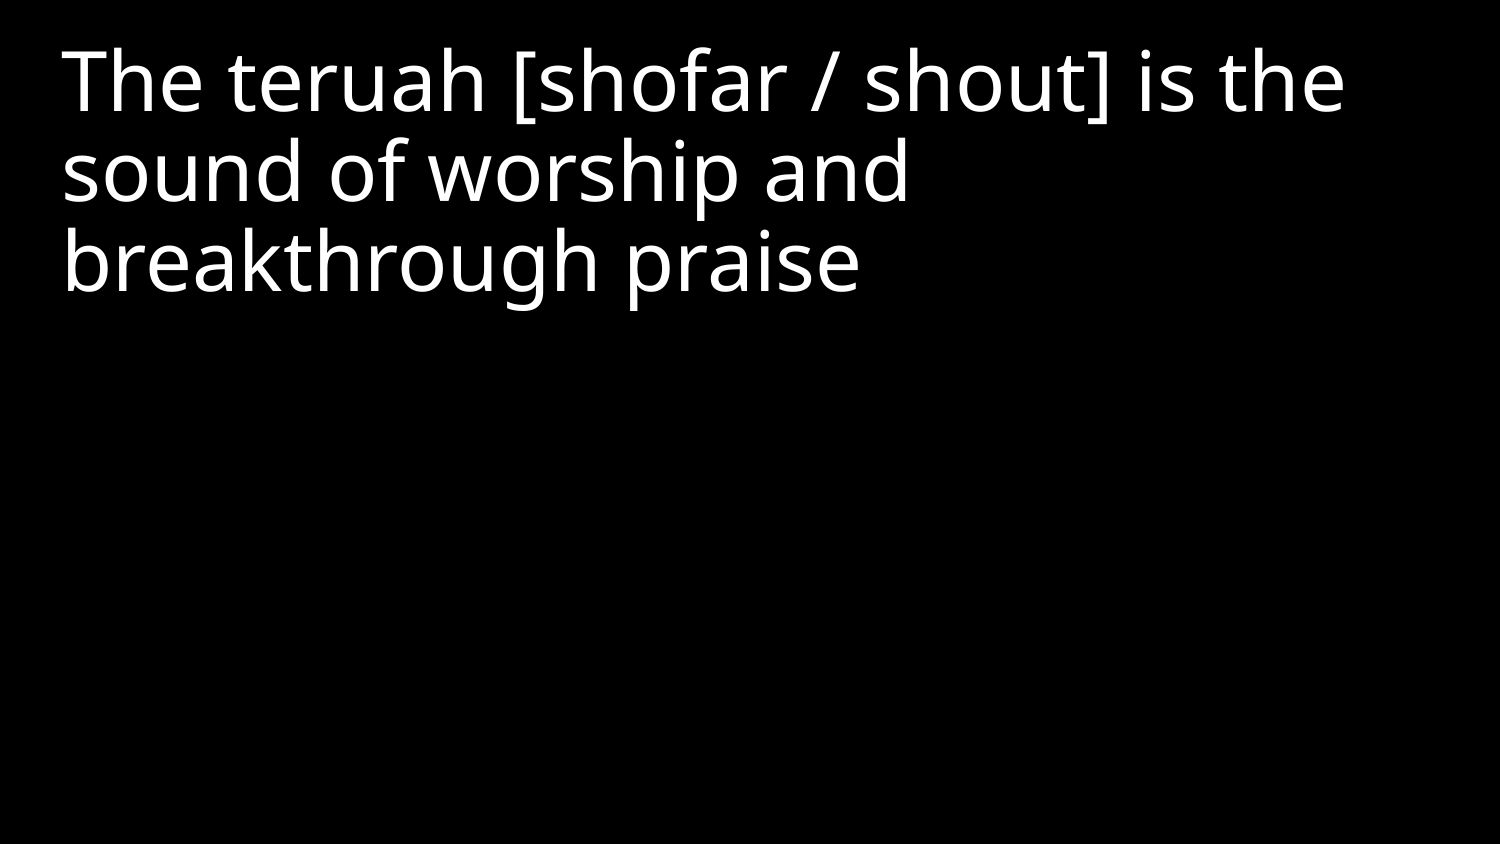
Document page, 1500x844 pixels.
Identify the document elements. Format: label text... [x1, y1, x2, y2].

subtitle The teruah [shofar / shout] is the sound of worship and breakthrough praise [50, 34, 1450, 797]
